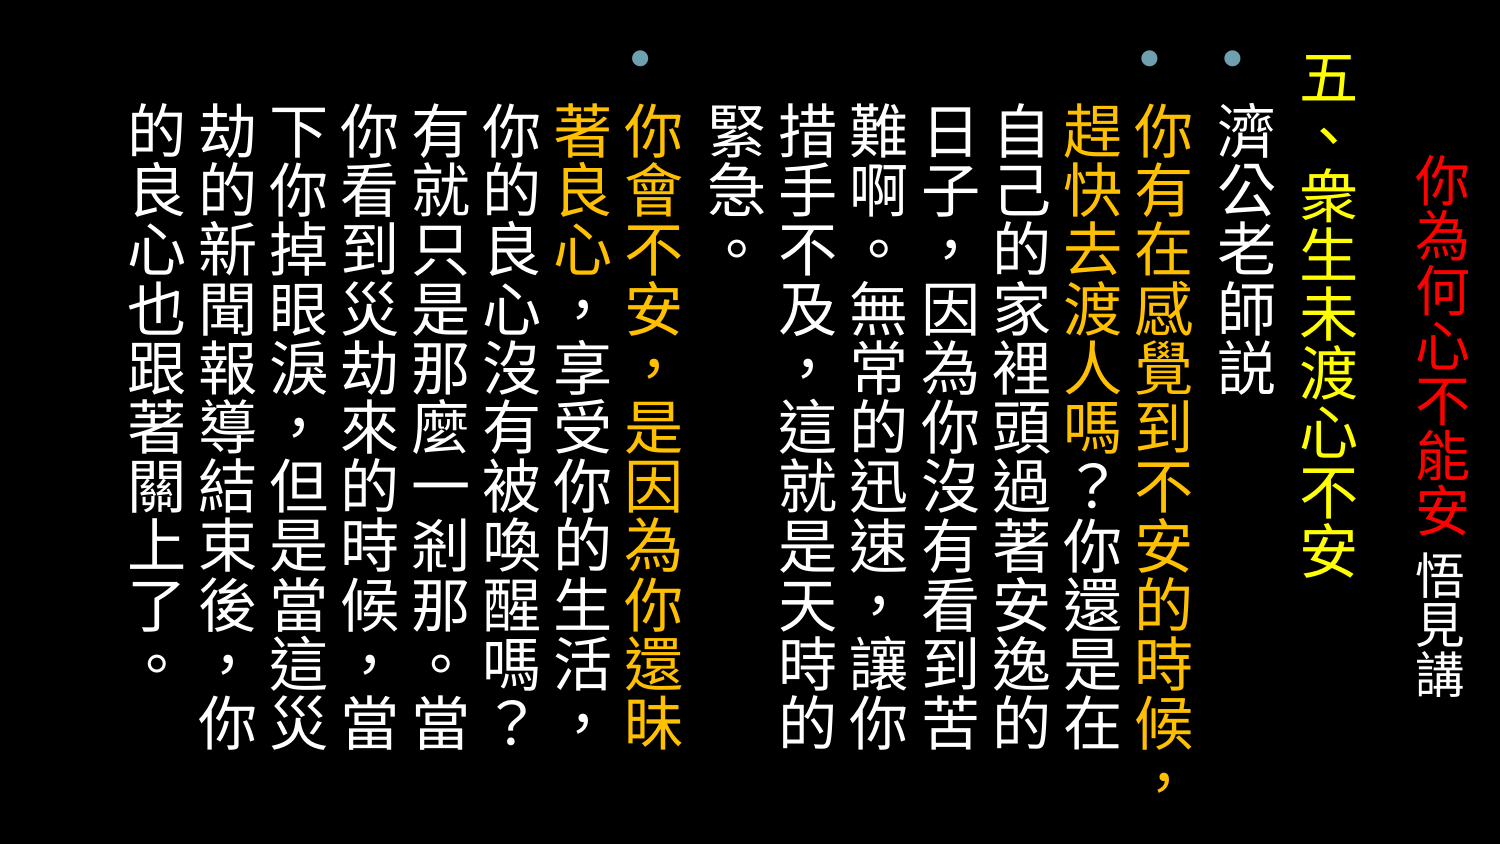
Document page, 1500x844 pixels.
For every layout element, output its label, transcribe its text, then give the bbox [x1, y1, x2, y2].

title 你為何心不能安 悟見講 [1399, 27, 1483, 825]
list 五、衆生未渡心不安 濟公老師説 你有在感覺到不安的時候，趕快去渡人嗎？你還是在自己的家裡頭過著安逸的日子，因為你沒有看到苦難啊。無常的迅速，讓你措手不及，這就是天時的緊急。 你會不安，是因為你還昧著良心，享受你的生活，你的良心沒有被喚醒嗎？有就只是那麼一剎那。當你看到災劫來的時候，當下你掉眼淚，但是當這災劫的新聞報導結束後，你的良心也跟著關上了。 [29, 27, 1388, 820]
